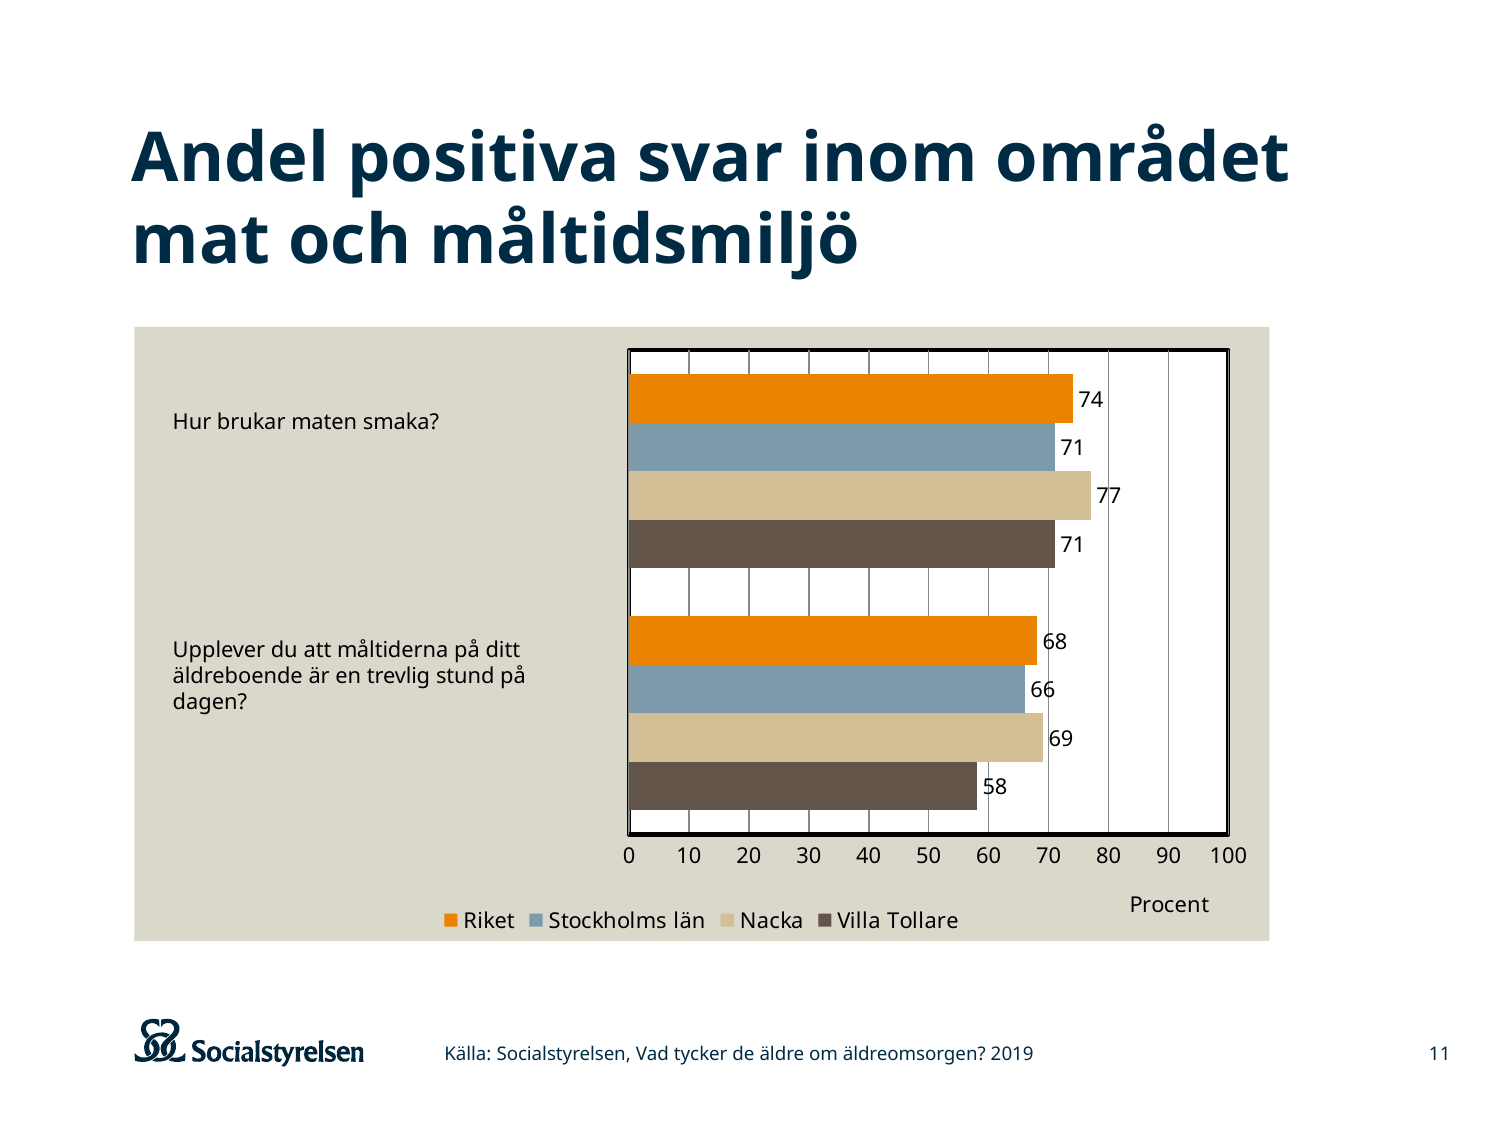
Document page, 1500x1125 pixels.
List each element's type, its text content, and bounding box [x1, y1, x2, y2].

chart [134, 326, 1270, 942]
title Andel positiva svar inom området mat och måltidsmiljö [131, 112, 1395, 326]
footer Källa: Socialstyrelsen, Vad tycker de äldre om äldreomsorgen? 2019 [444, 1032, 1110, 1077]
slide_number 11 [1379, 1032, 1451, 1077]
